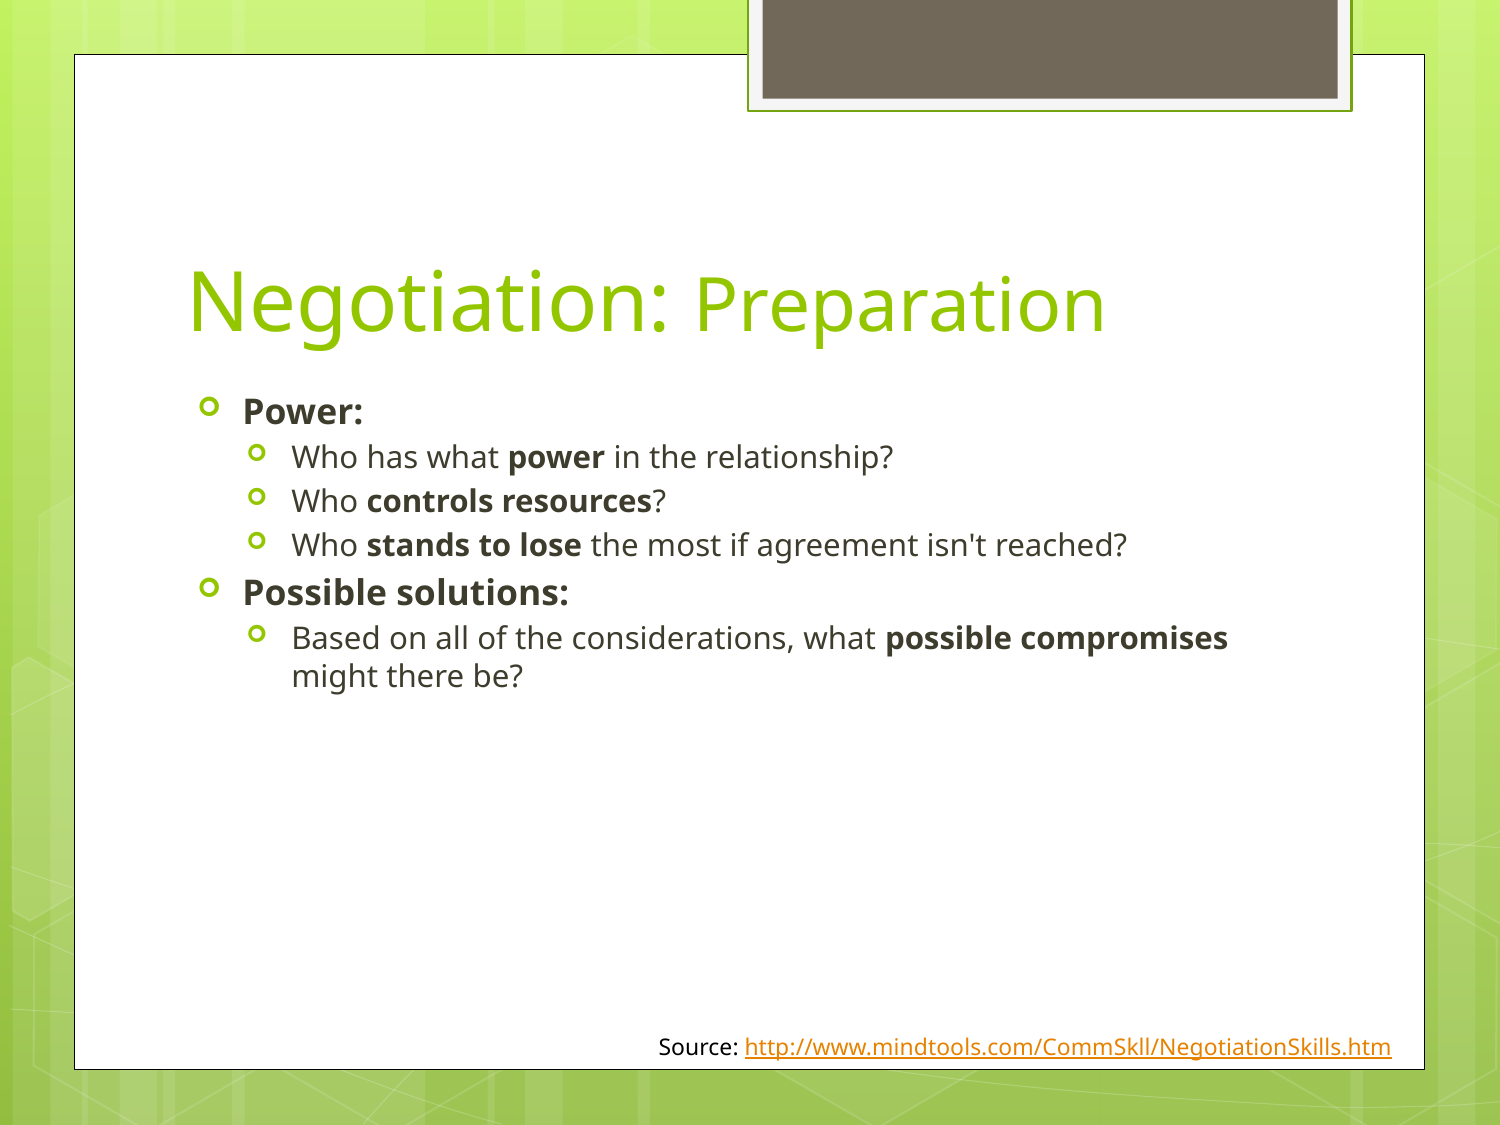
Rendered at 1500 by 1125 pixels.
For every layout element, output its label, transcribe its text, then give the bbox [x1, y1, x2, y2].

title Negotiation: Preparation [171, 168, 1324, 357]
list Power: Who has what power in the relationship? Who controls resources? Who stands to lose the most if agreement isn't reached? Possible solutions: Based on all of the considerations, what possible compromises might there be? [171, 381, 1283, 957]
text_box Source: http://www.mindtools.com/CommSkll/NegotiationSkills.htm [643, 1024, 1425, 1071]
